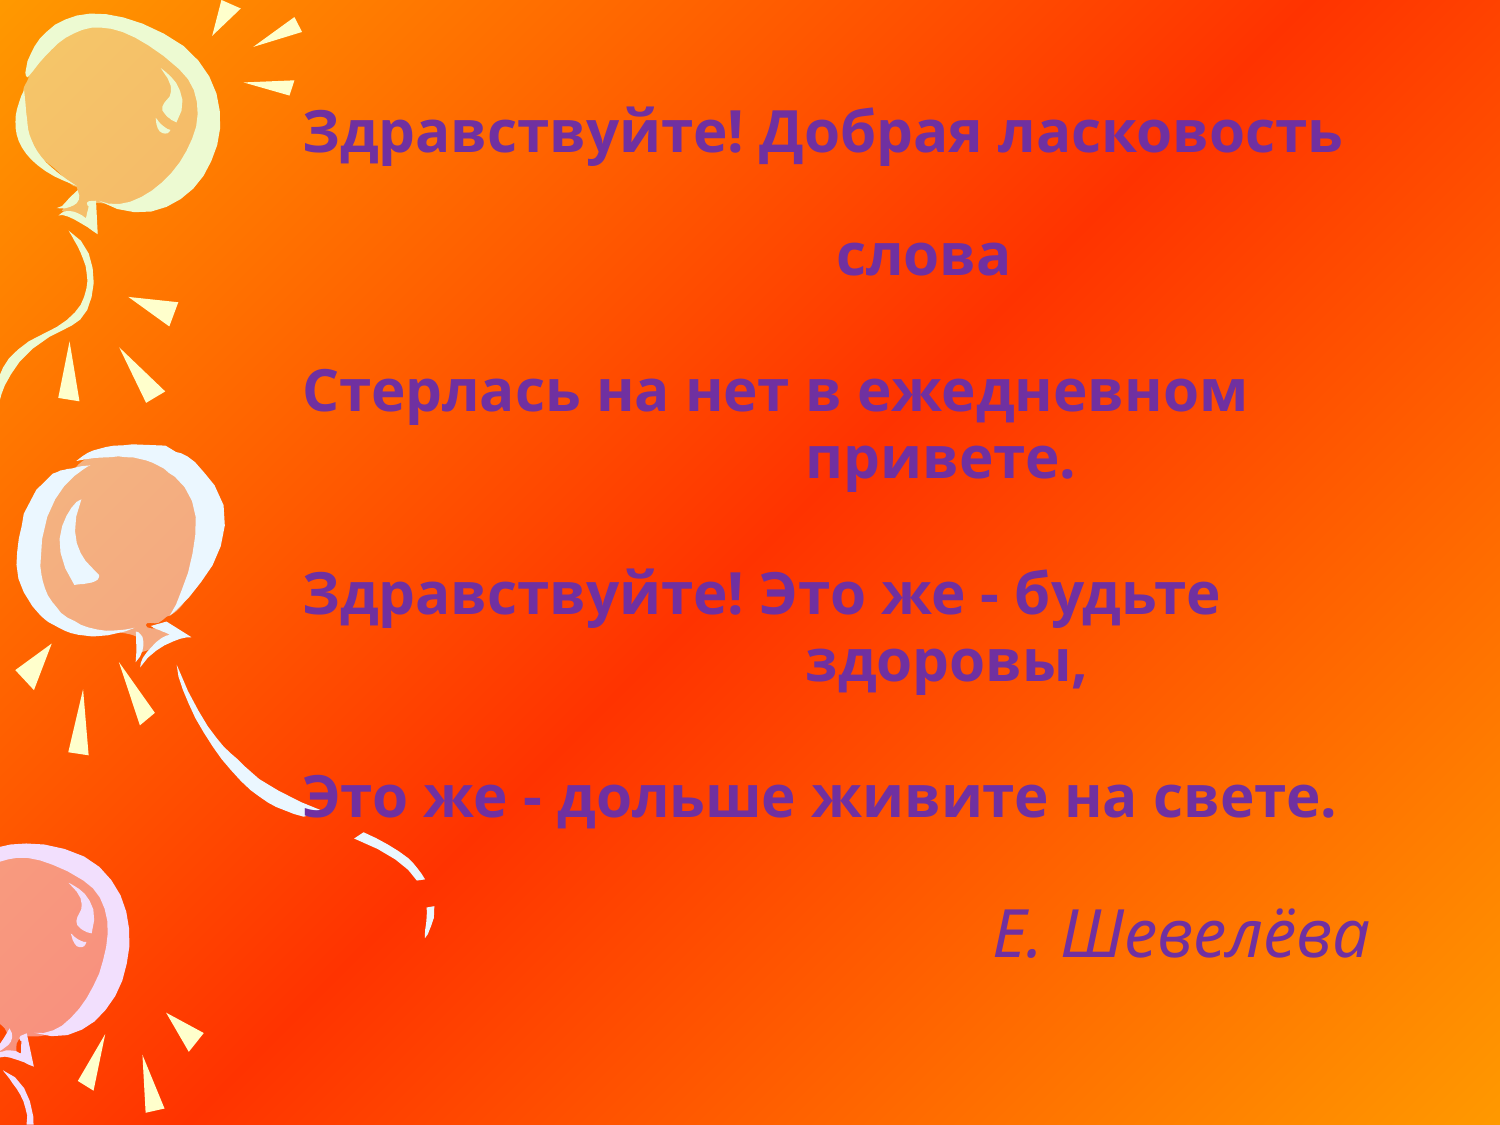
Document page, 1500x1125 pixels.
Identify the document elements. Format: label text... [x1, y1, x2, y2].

list Здравствуйте! Добрая ласковость слова Стерлась на нет в ежедневном привете. Здравствуйте! Это же - будьте здоровы, Это же - дольше живите на свете. Е. Шевелёва [287, 99, 1426, 994]
